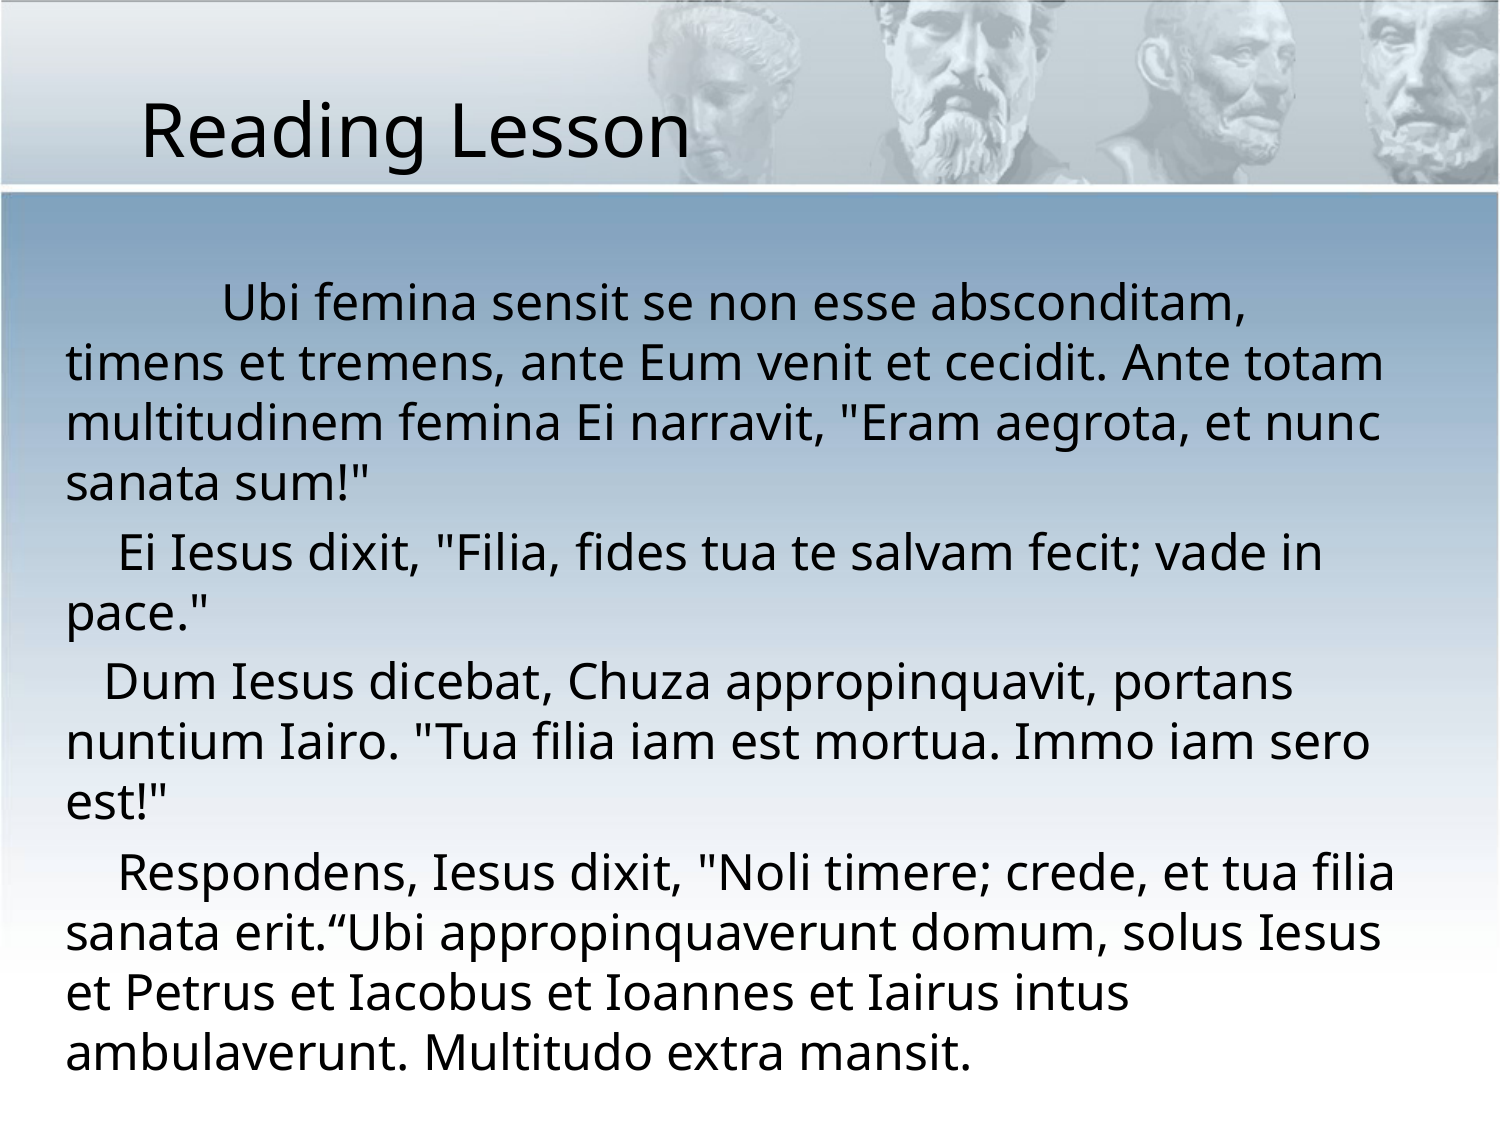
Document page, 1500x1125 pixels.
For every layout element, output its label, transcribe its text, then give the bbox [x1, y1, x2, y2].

text_box Reading Lesson [125, 74, 1213, 180]
picture [0, 0, 1500, 1125]
list Ubi femina sensit se non esse absconditam, timens et tremens, ante Eum venit et cecidit. Ante totam multitudinem femina Ei narravit, "Eram aegrota, et nunc sanata sum!" Ei Iesus dixit, "Filia, fides tua te salvam fecit; vade in pace." Dum Iesus dicebat, Chuza appropinquavit, portans nuntium Iairo. "Tua filia iam est mortua. Immo iam sero est!" Respondens, Iesus dixit, "Noli timere; crede, et tua filia sanata erit.“Ubi appropinquaverunt domum, solus Iesus et Petrus et Iacobus et Ioannes et Iairus intus ambulaverunt. Multitudo extra mansit. [49, 262, 1413, 938]
